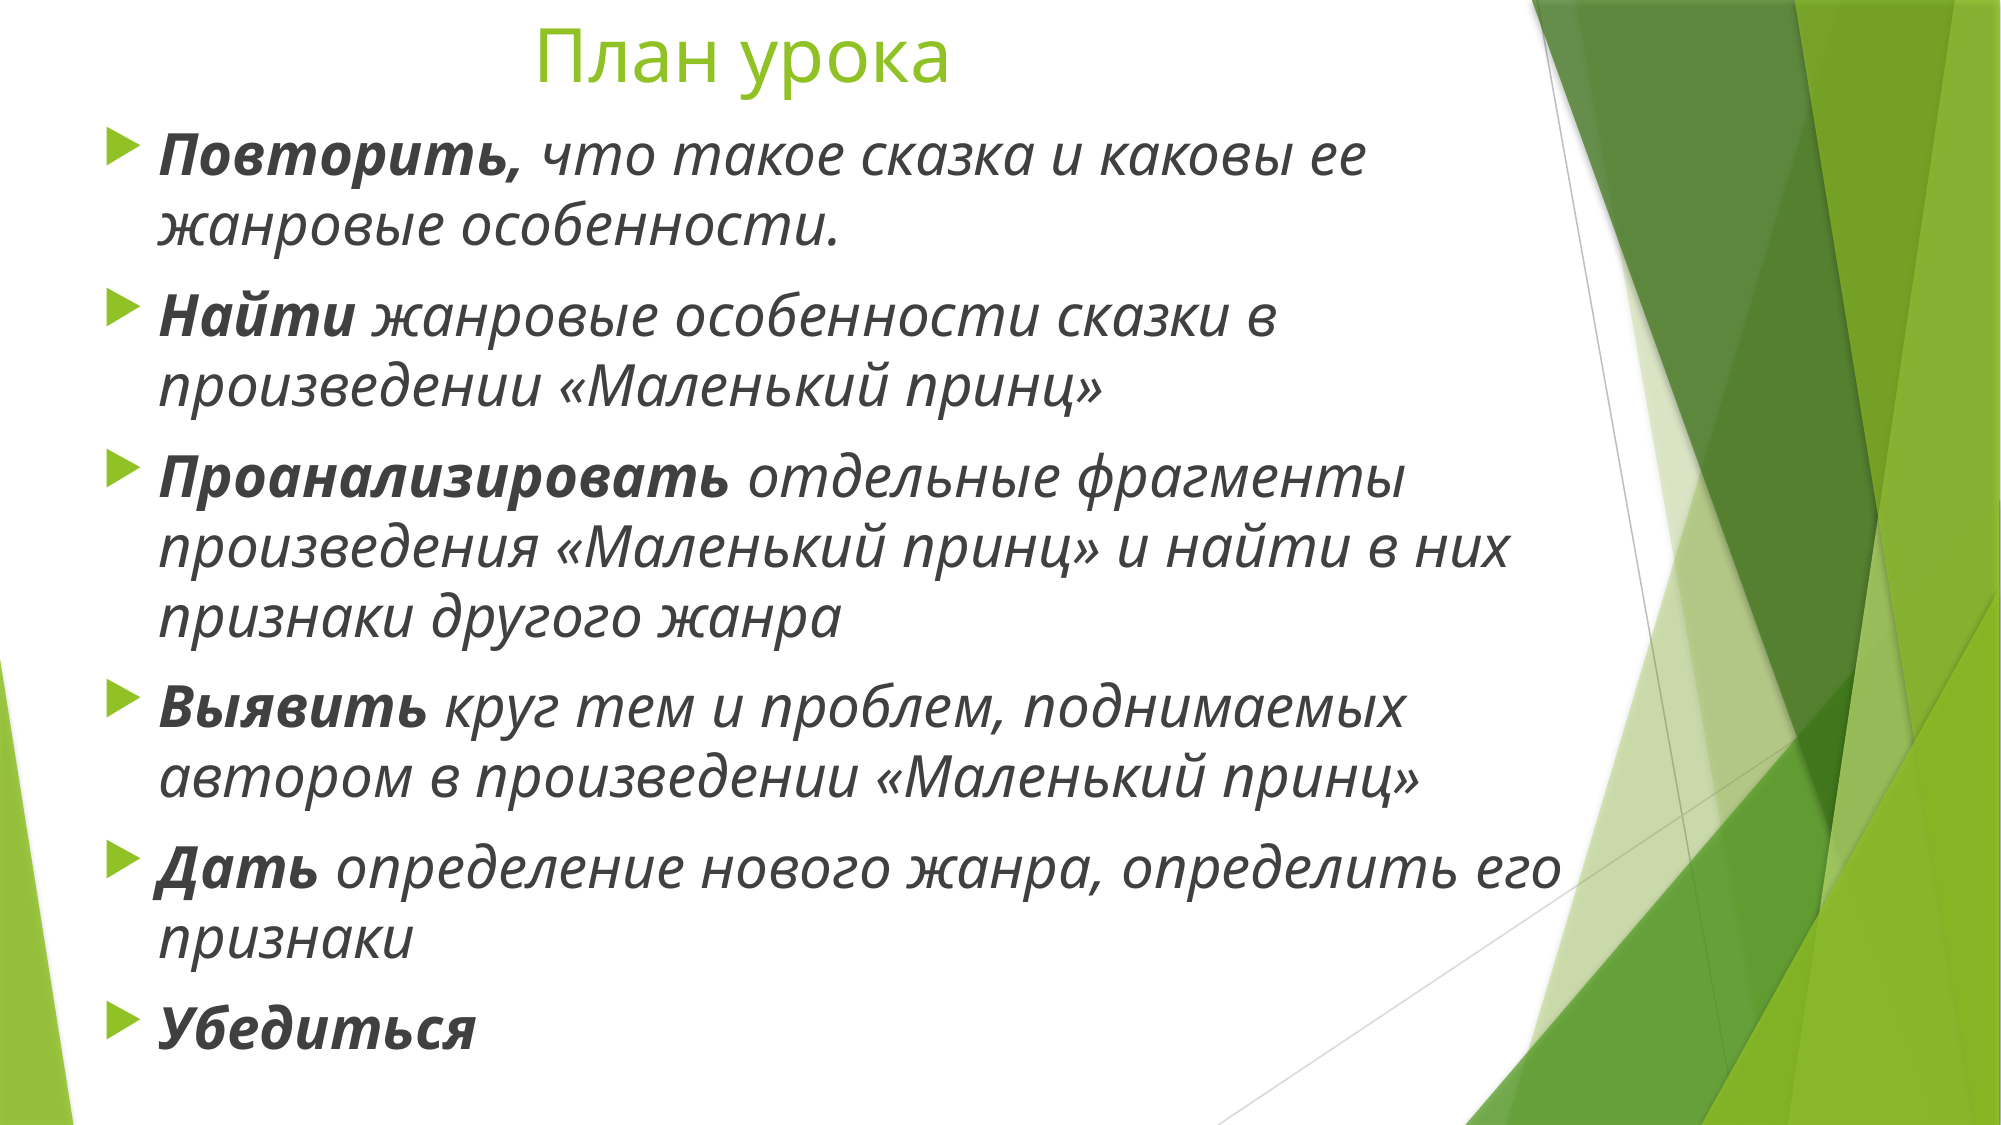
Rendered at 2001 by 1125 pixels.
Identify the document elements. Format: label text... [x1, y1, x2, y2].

list Повторить, что такое сказка и каковы ее жанровые особенности. Найти жанровые особенности сказки в произведении «Маленький принц» Проанализировать отдельные фрагменты произведения «Маленький принц» и найти в них признаки другого жанра Выявить круг тем и проблем, поднимаемых автором в произведении «Маленький принц» Дать определение нового жанра, определить его признаки Убедиться [87, 109, 1635, 1102]
title План урока [518, 0, 1929, 217]
